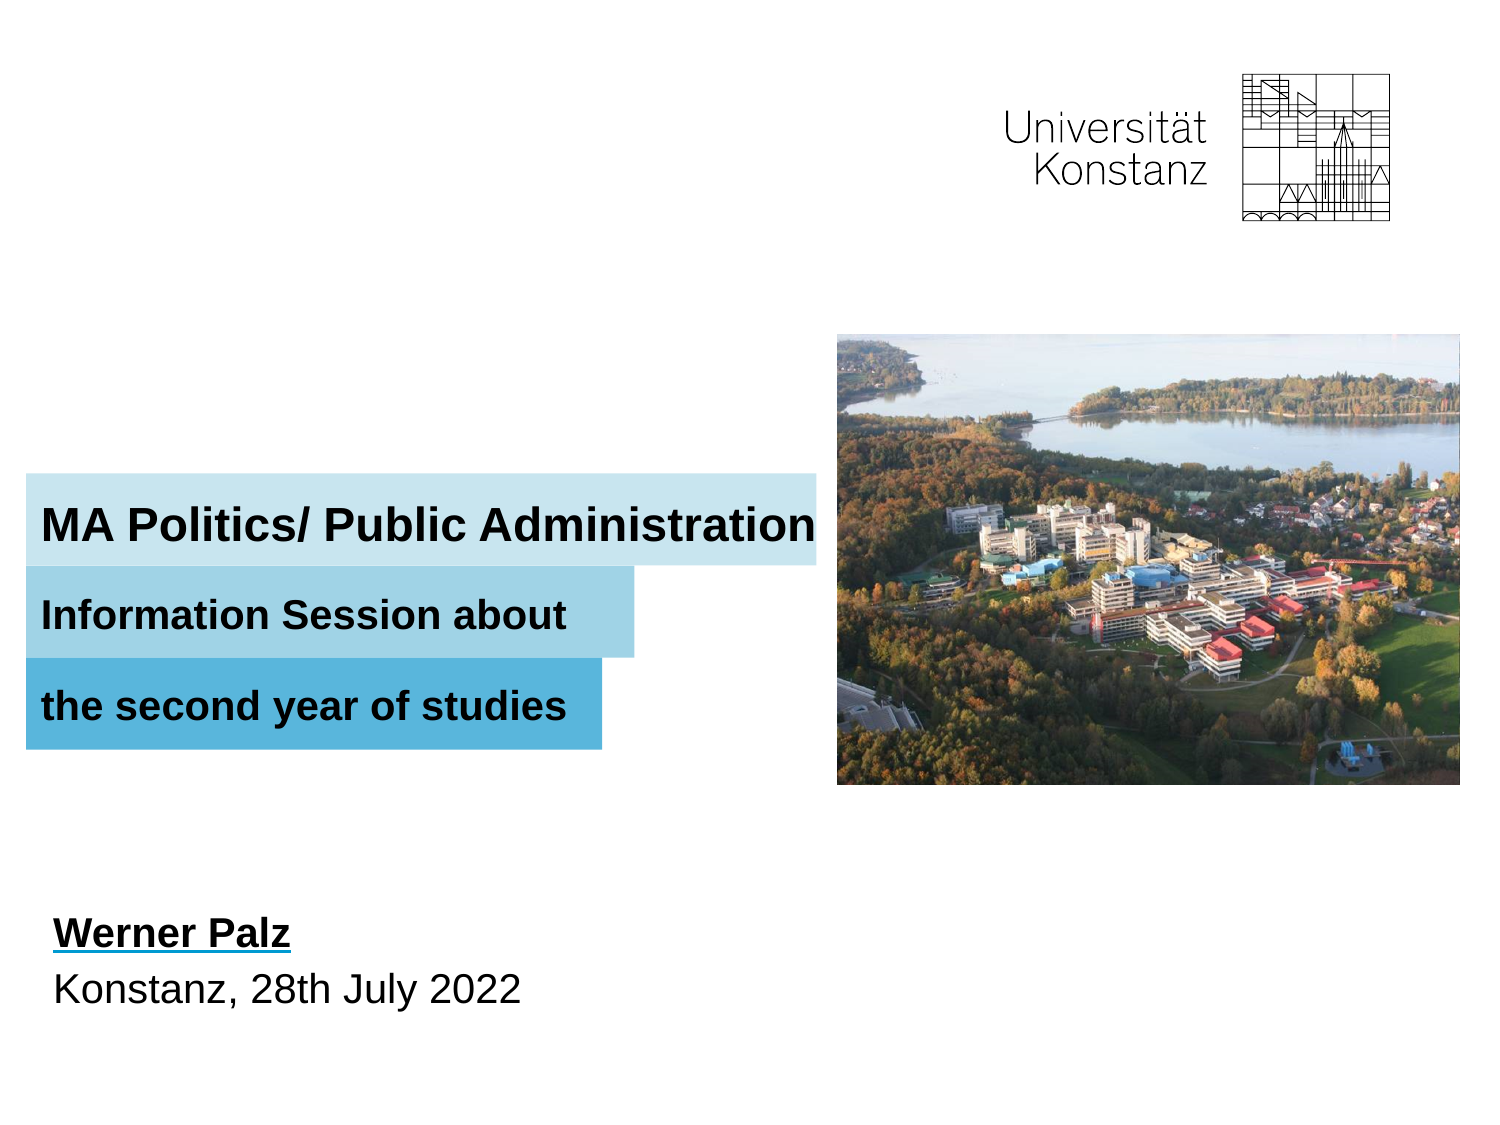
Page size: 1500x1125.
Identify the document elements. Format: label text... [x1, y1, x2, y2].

picture [837, 334, 1460, 785]
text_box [25, 473, 838, 750]
subtitle Werner Palz Konstanz, 28th July 2022 [53, 881, 916, 1012]
